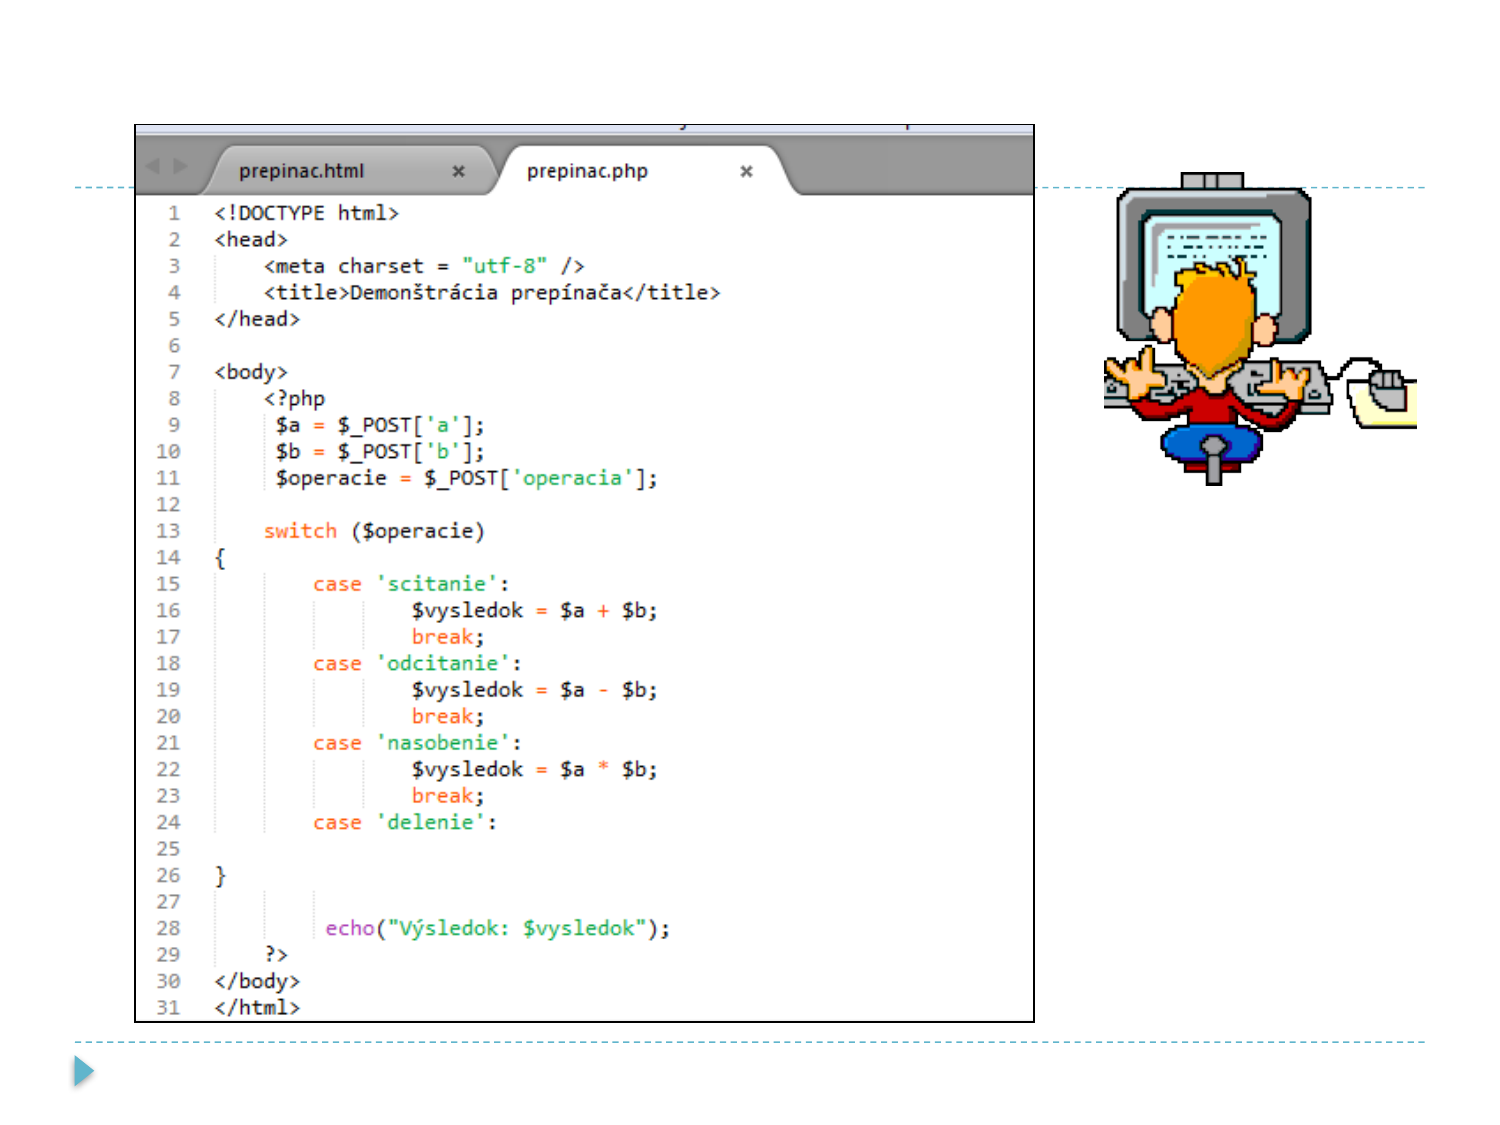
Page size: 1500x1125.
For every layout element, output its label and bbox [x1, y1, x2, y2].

picture [135, 125, 1034, 1022]
picture [1104, 172, 1418, 486]
